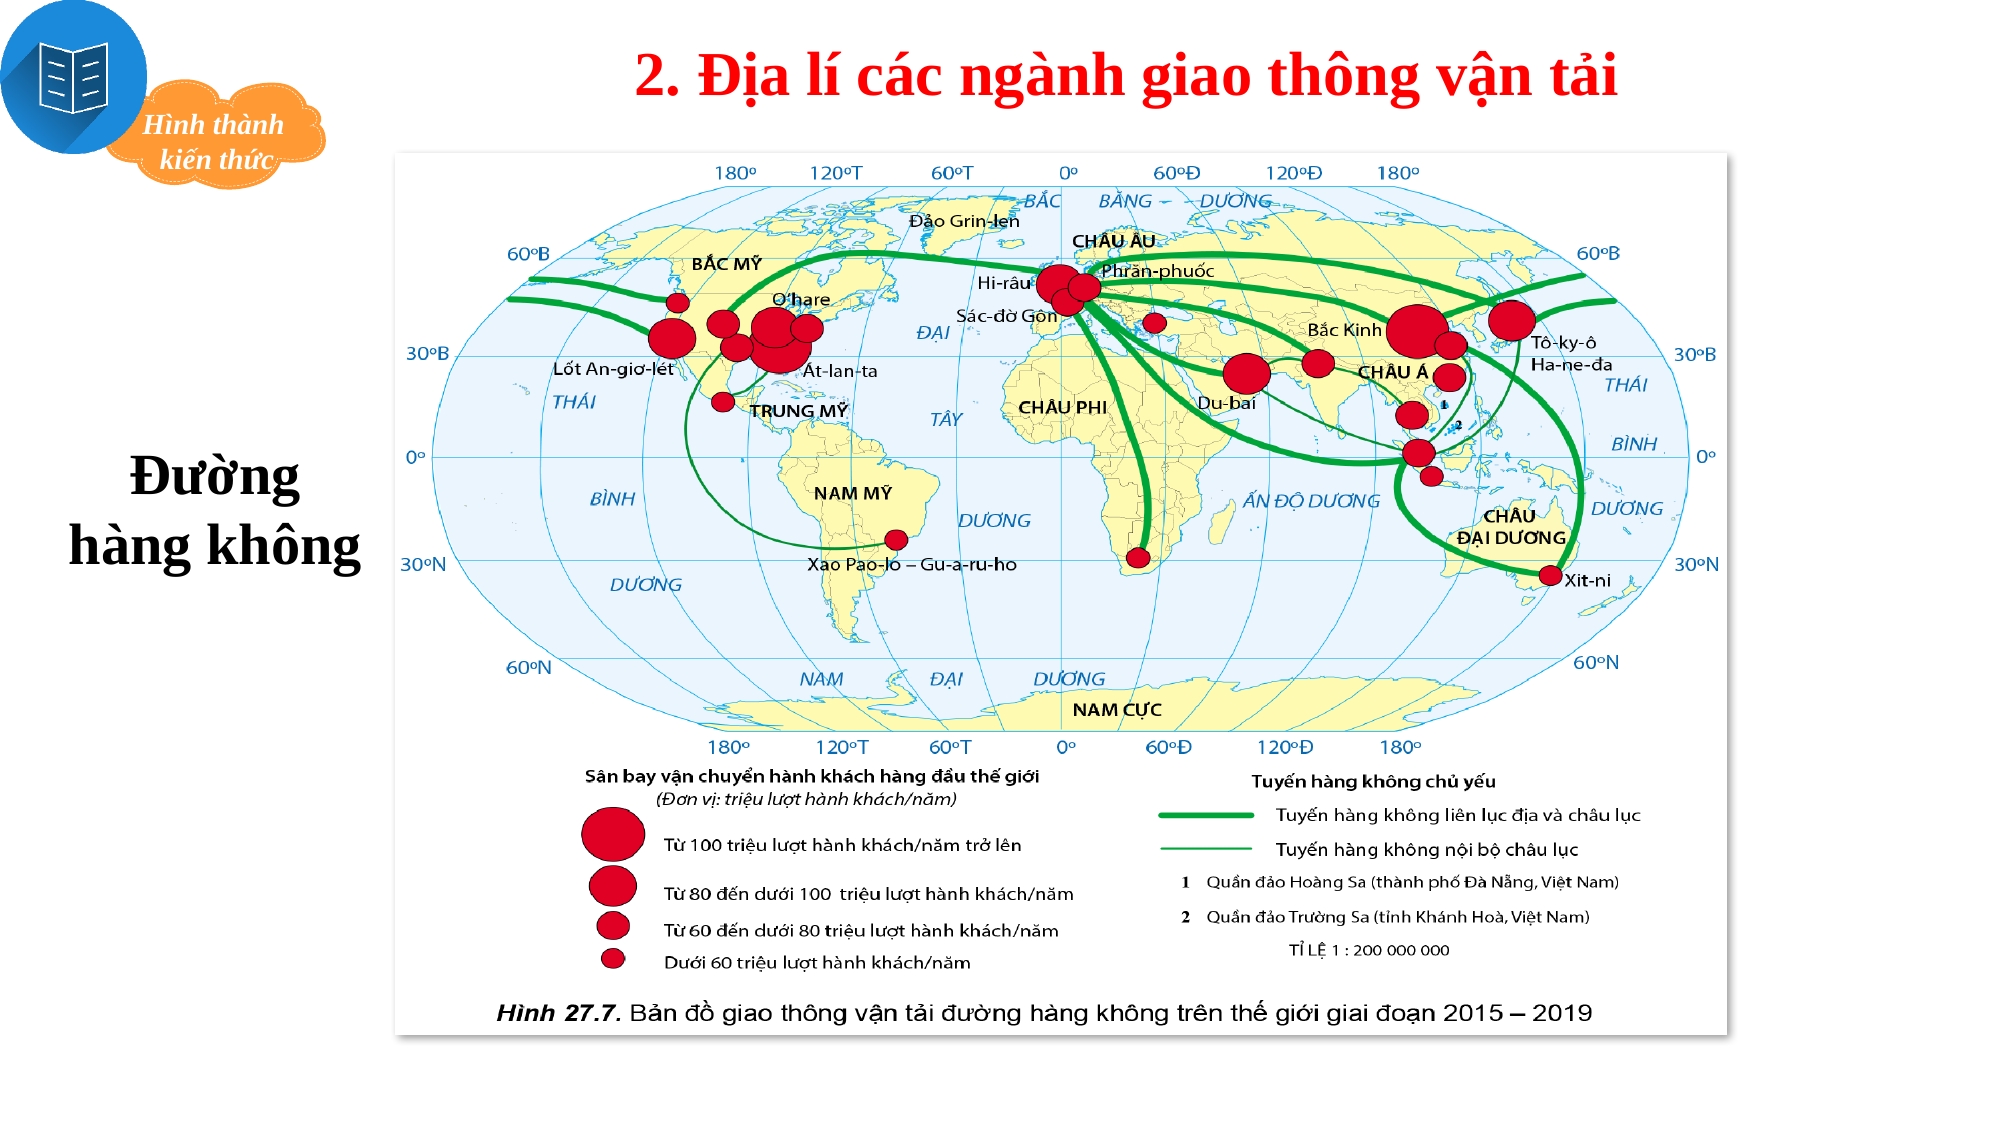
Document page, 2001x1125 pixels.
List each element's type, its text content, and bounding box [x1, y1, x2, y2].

picture [395, 153, 1727, 1035]
text_box Đường hàng không [50, 428, 381, 584]
text_box 2. Địa lí các ngành giao thông vận tải [432, 25, 1821, 115]
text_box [0, 0, 327, 190]
